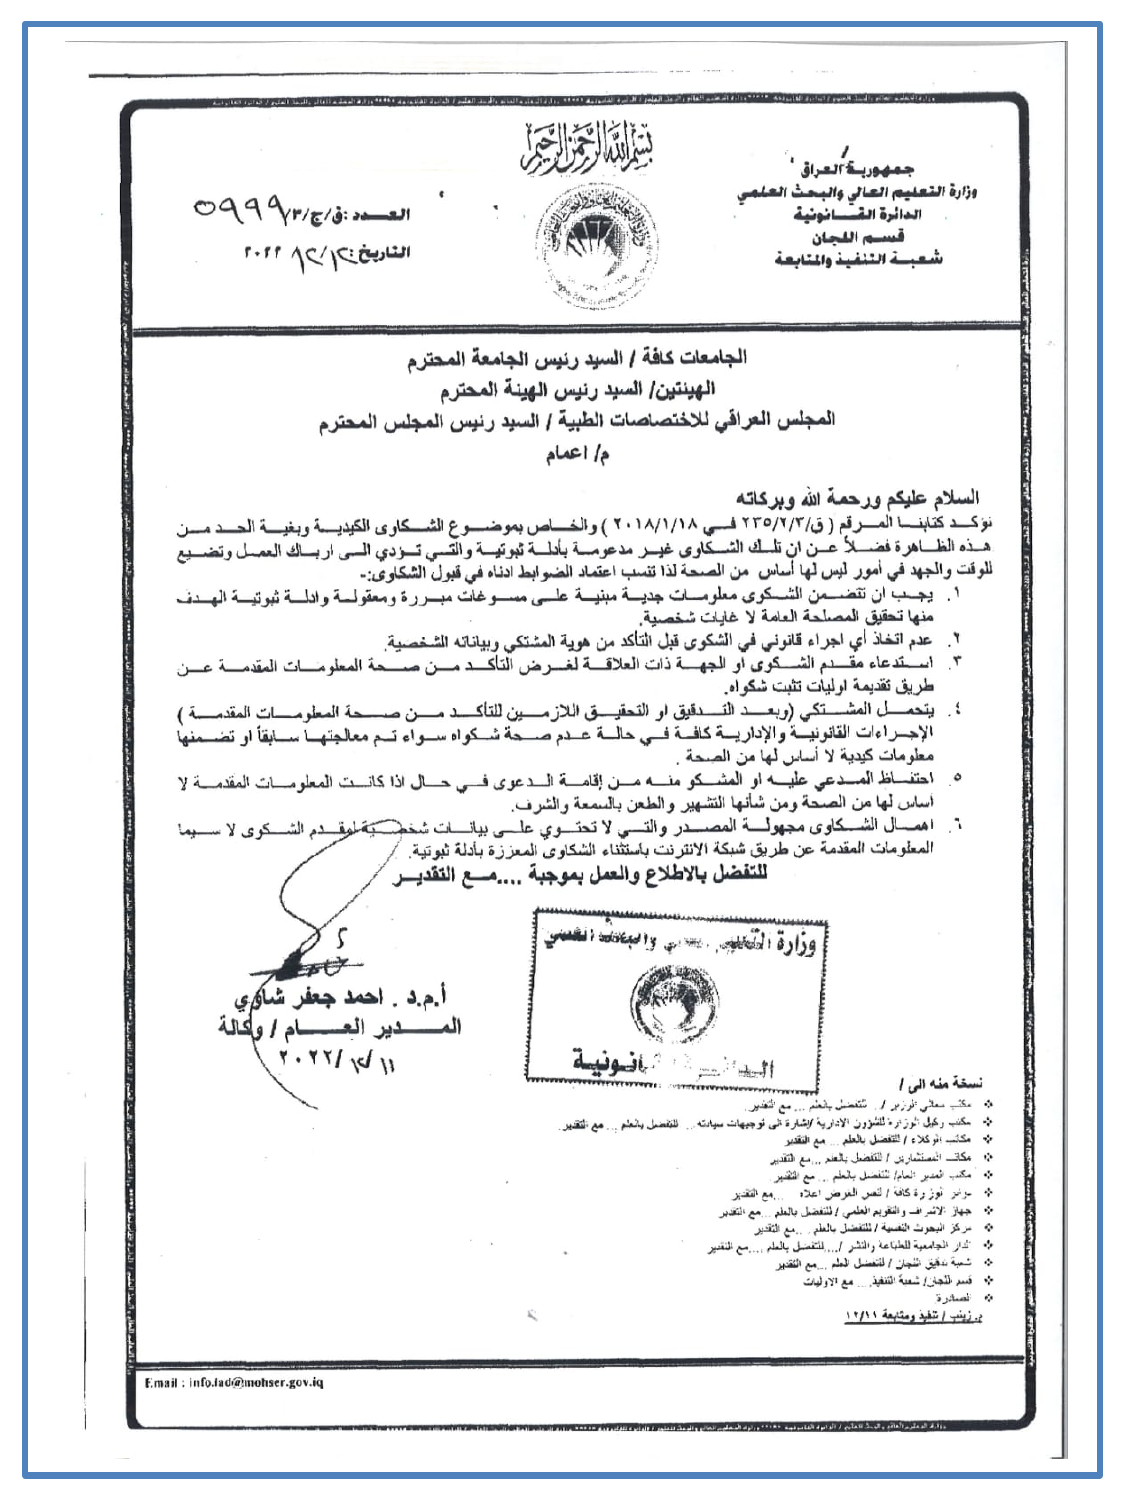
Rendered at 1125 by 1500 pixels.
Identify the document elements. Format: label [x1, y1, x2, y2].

text_box [23, 22, 1102, 1478]
picture [64, 41, 1068, 1459]
